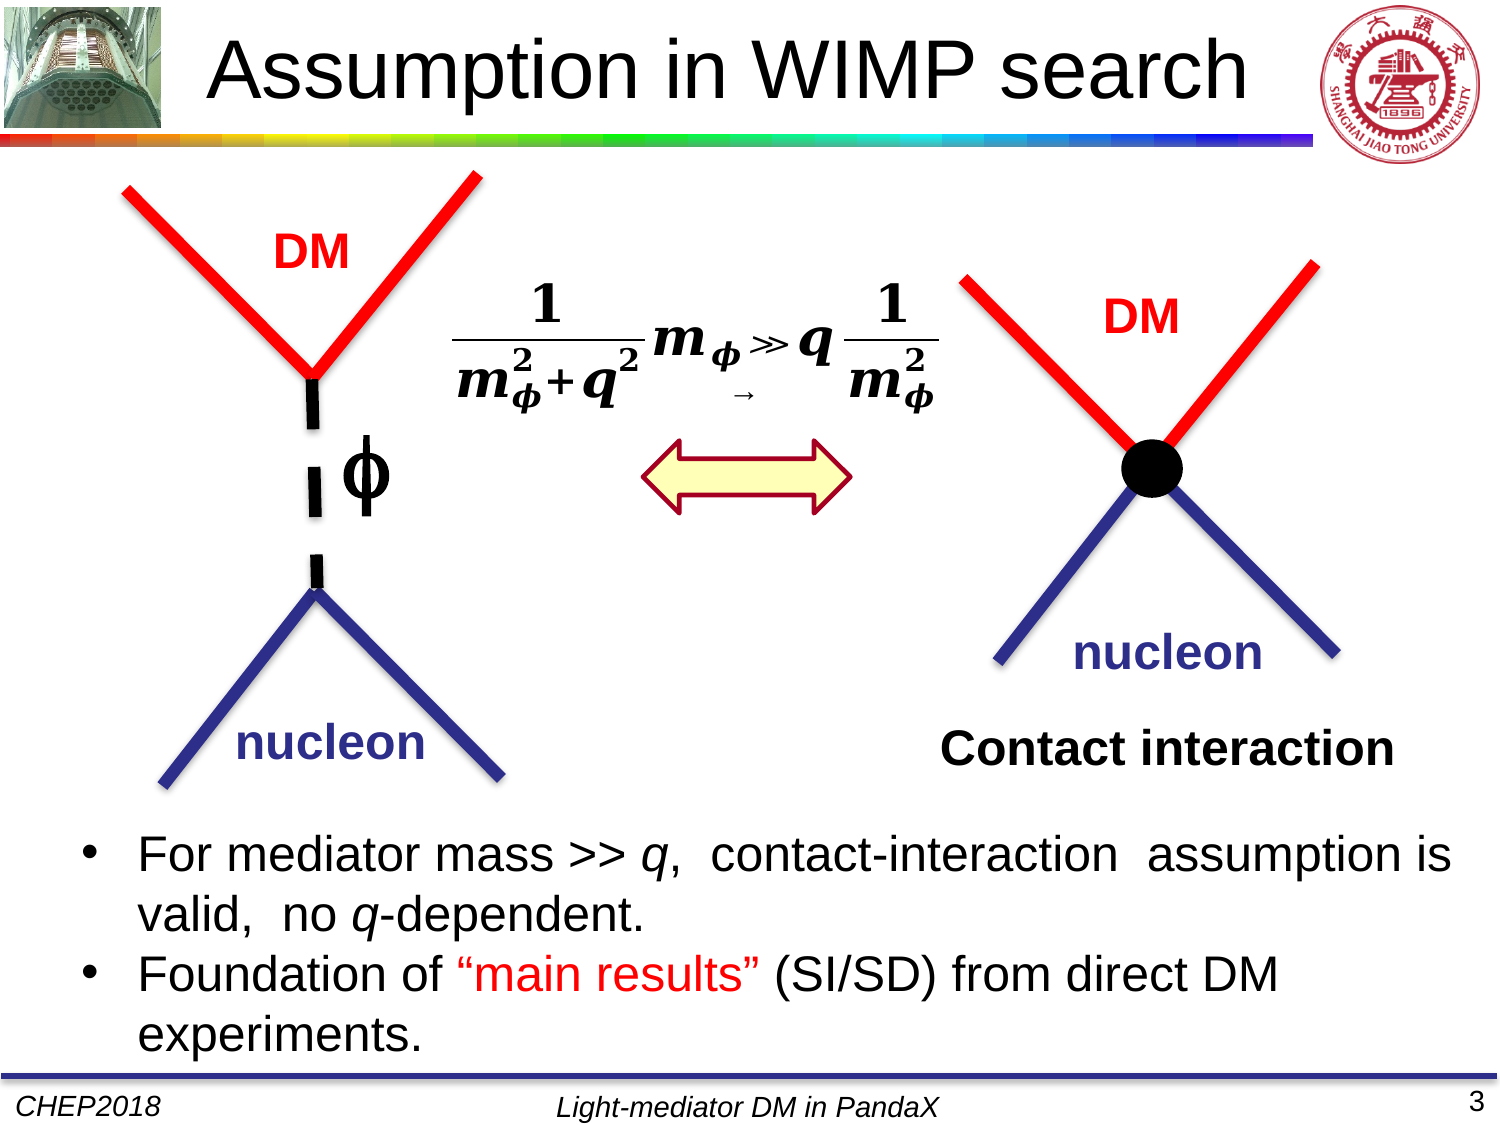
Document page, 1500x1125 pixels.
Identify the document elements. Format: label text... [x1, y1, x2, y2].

picture [1320, 5, 1480, 164]
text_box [997, 467, 1150, 663]
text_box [311, 379, 318, 589]
slide_number CHEP2018 [0, 1079, 351, 1125]
text_box nucleon [1057, 662, 1279, 688]
footer Light-mediator DM in PandaX [445, 1080, 1034, 1125]
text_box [962, 278, 1144, 467]
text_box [1149, 466, 1337, 655]
title Assumption in WIMP search [160, 0, 1296, 130]
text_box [162, 591, 314, 787]
picture [0, 134, 1313, 147]
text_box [314, 590, 502, 779]
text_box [1149, 262, 1316, 465]
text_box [125, 189, 306, 378]
text_box Contact interaction [925, 708, 1411, 784]
picture [4, 7, 160, 128]
text_box For mediator mass >> q, contact-interaction assumption is valid, no q-dependent. Foundation of “main results” (SI/SD) from direct DM experiments. [66, 814, 1491, 1069]
text_box f [327, 397, 406, 523]
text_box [311, 173, 479, 379]
slide_number 3 [1149, 1074, 1500, 1125]
text_box [642, 440, 851, 514]
